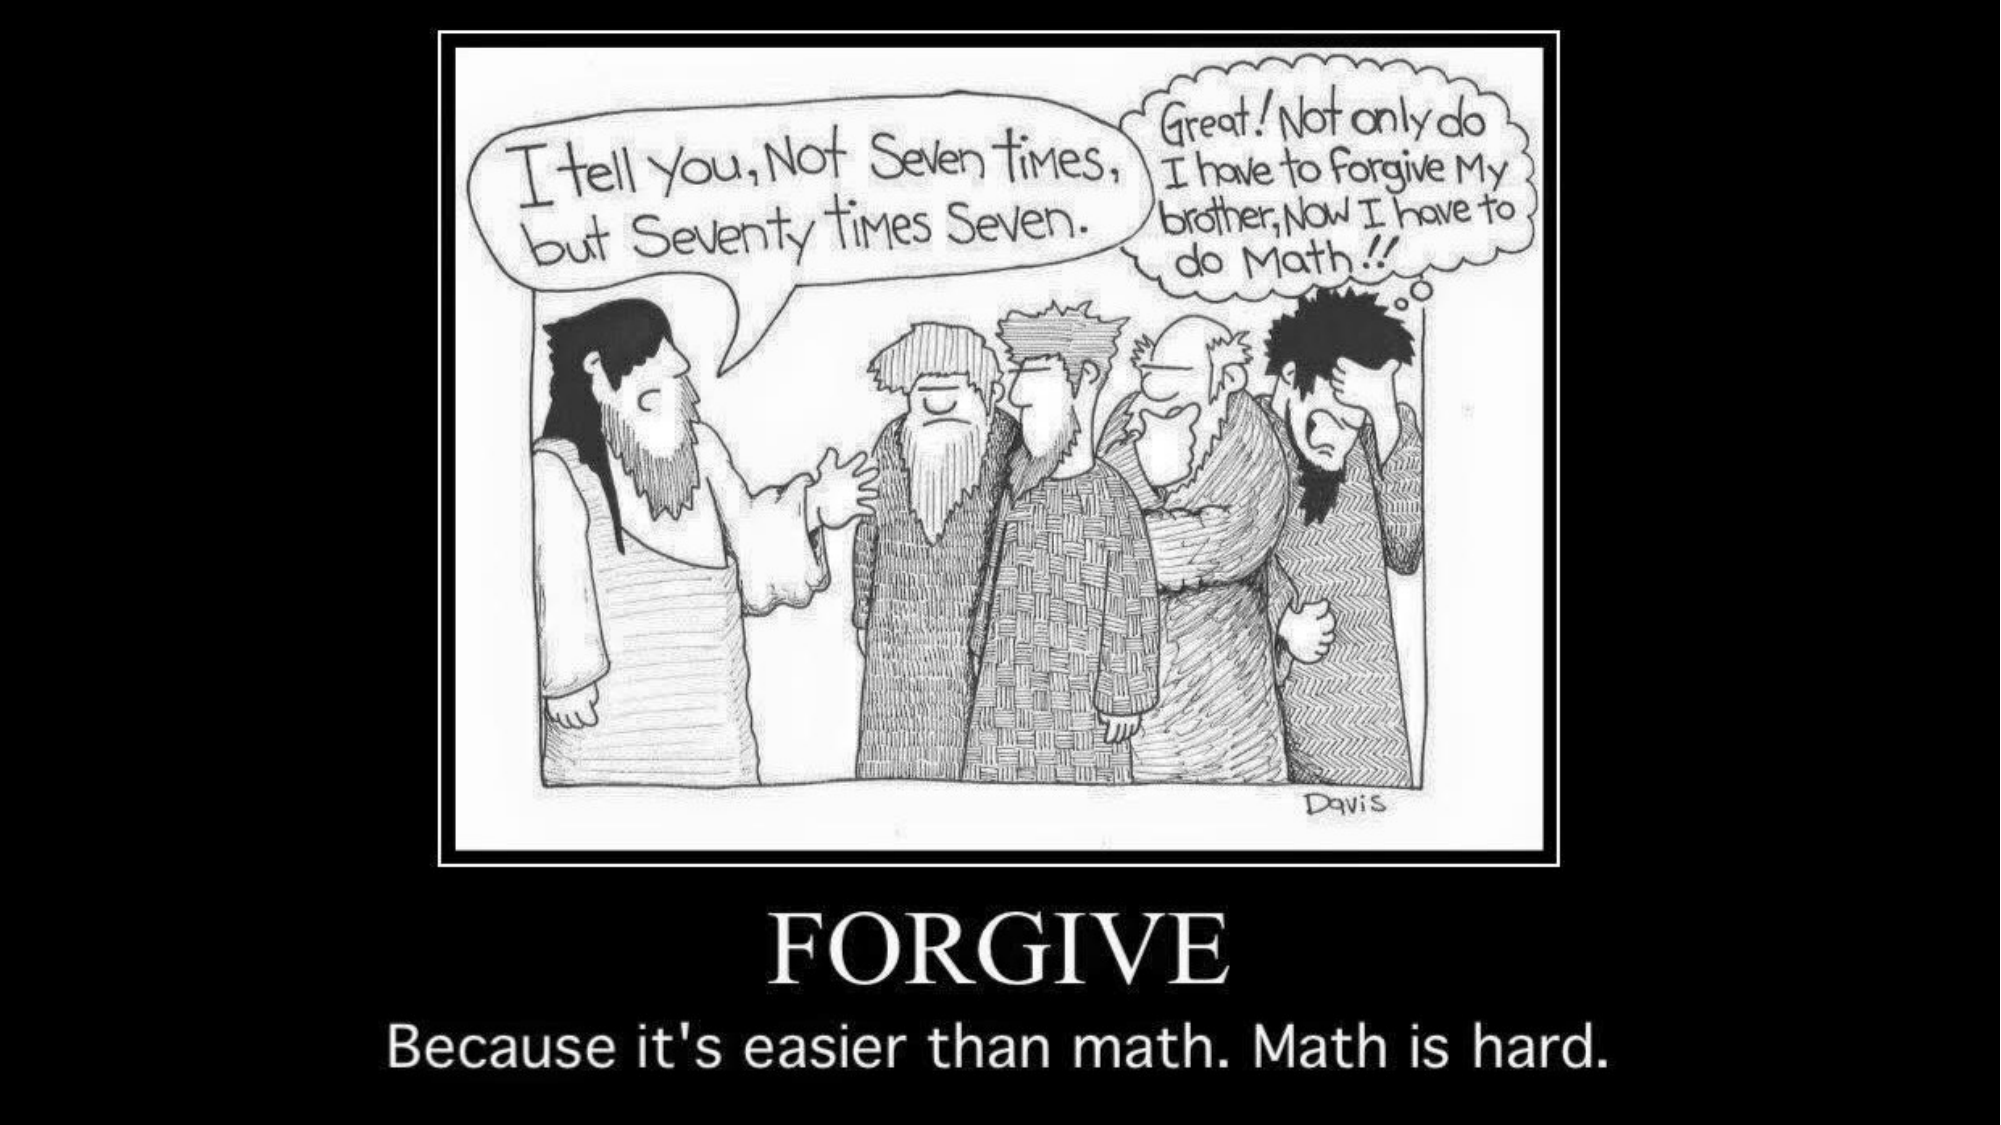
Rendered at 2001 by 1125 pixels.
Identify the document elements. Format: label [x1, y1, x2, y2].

picture [314, 21, 1686, 1090]
